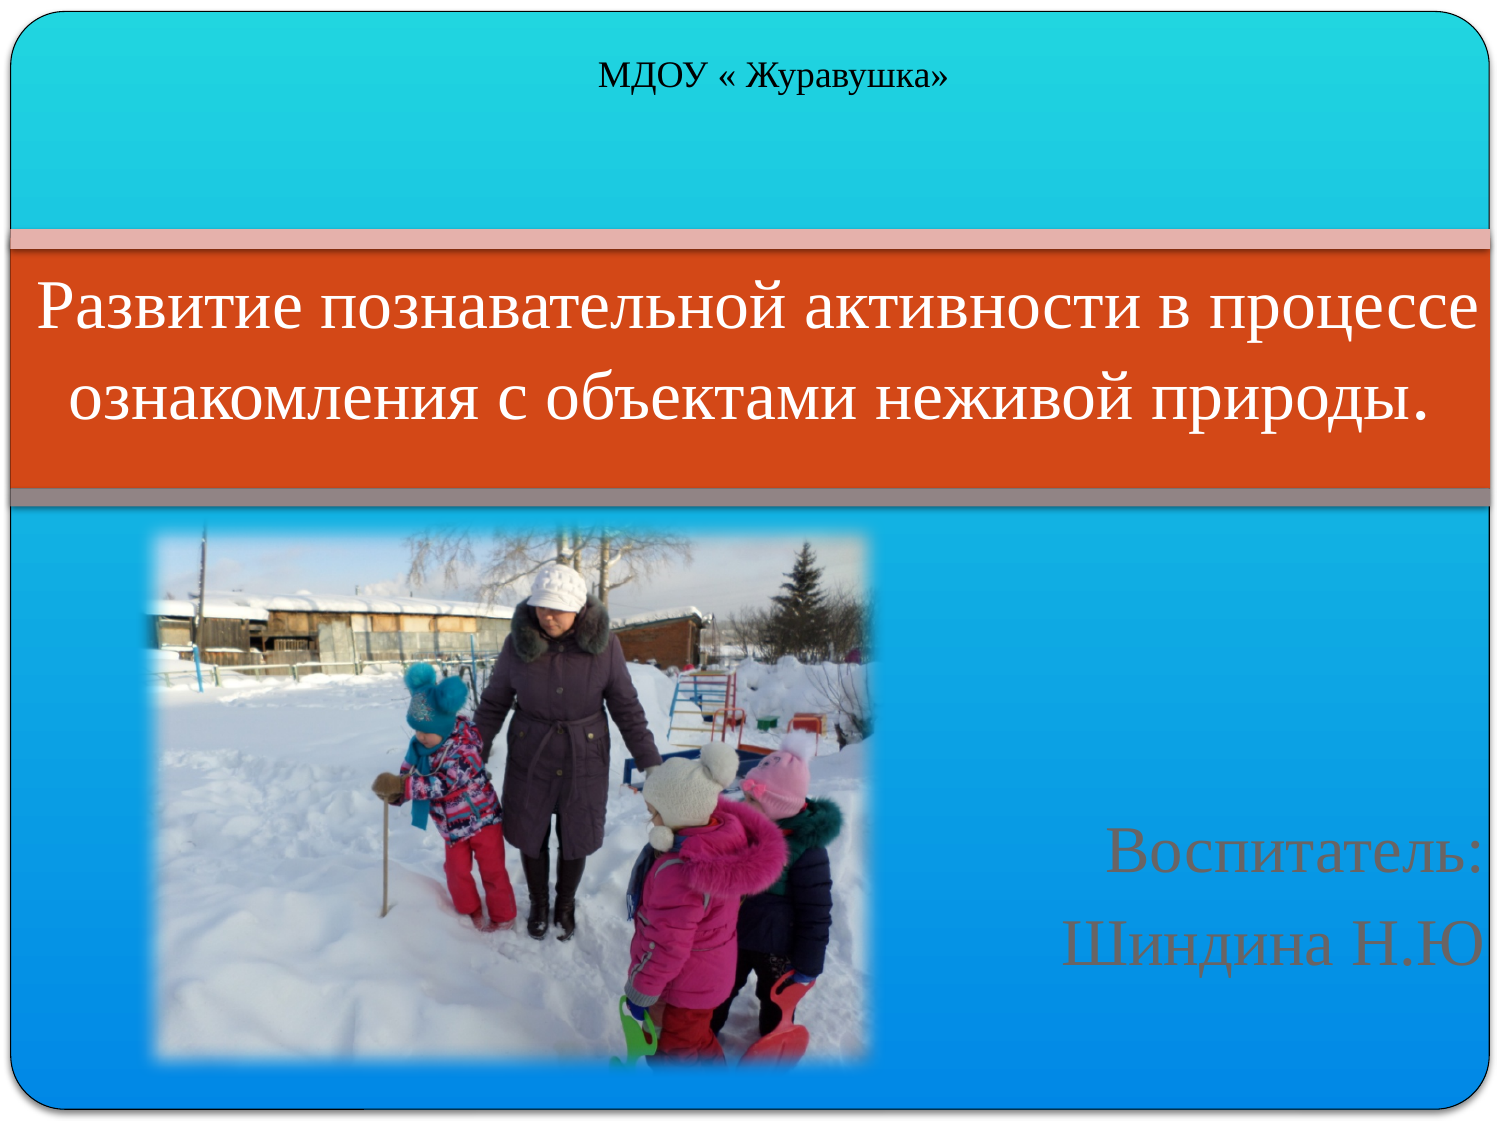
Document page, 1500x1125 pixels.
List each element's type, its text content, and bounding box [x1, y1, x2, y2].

title Развитие познавательной активности в процессе ознакомления с объектами неживой природы. [0, 219, 1500, 575]
text_box МДОУ « Журавушка» [371, 42, 1176, 103]
picture [135, 517, 886, 1078]
subtitle Воспитатель: Шиндина Н.Ю [519, 798, 1500, 1094]
